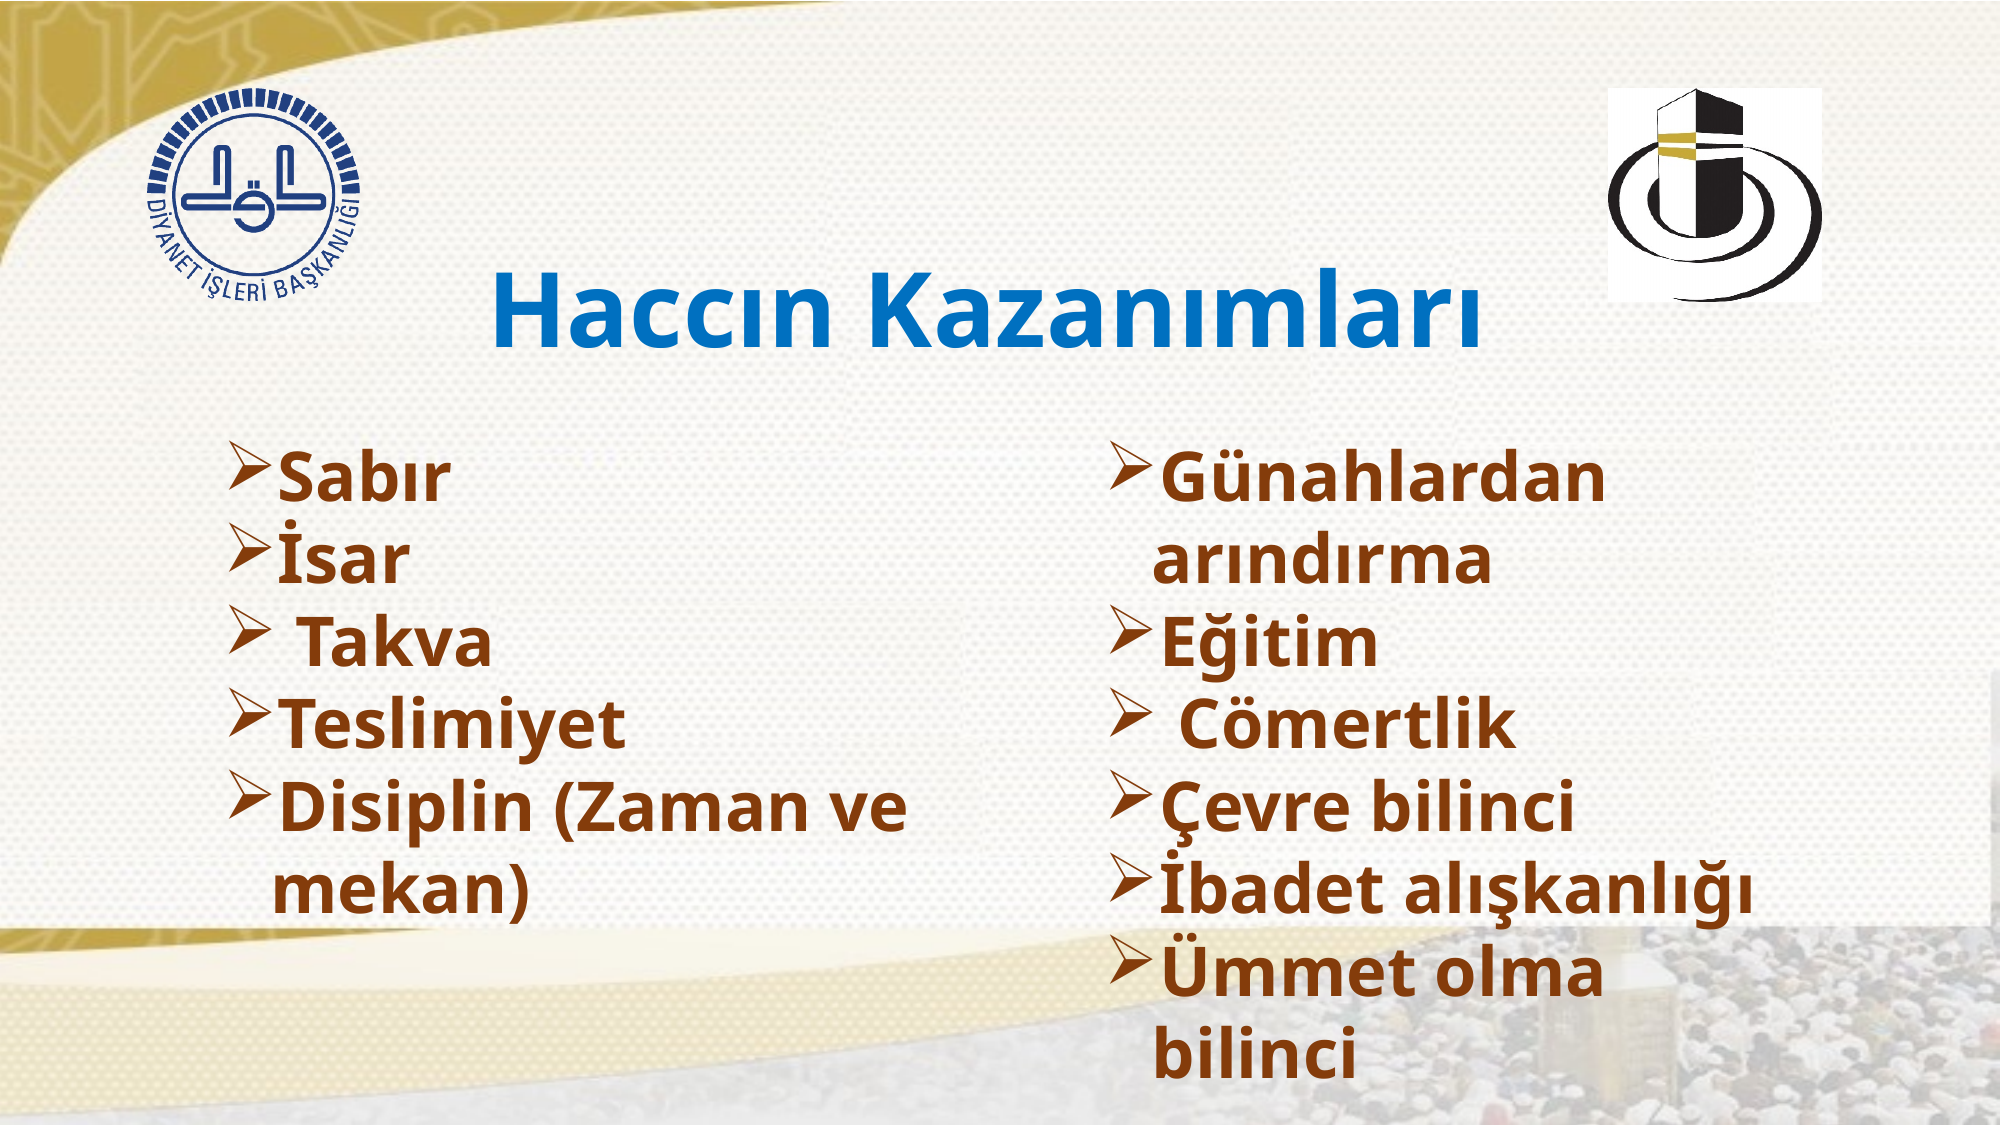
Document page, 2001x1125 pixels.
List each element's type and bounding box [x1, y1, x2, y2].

picture [147, 88, 360, 301]
picture [1608, 88, 1822, 302]
list [0, 1, 2000, 1125]
